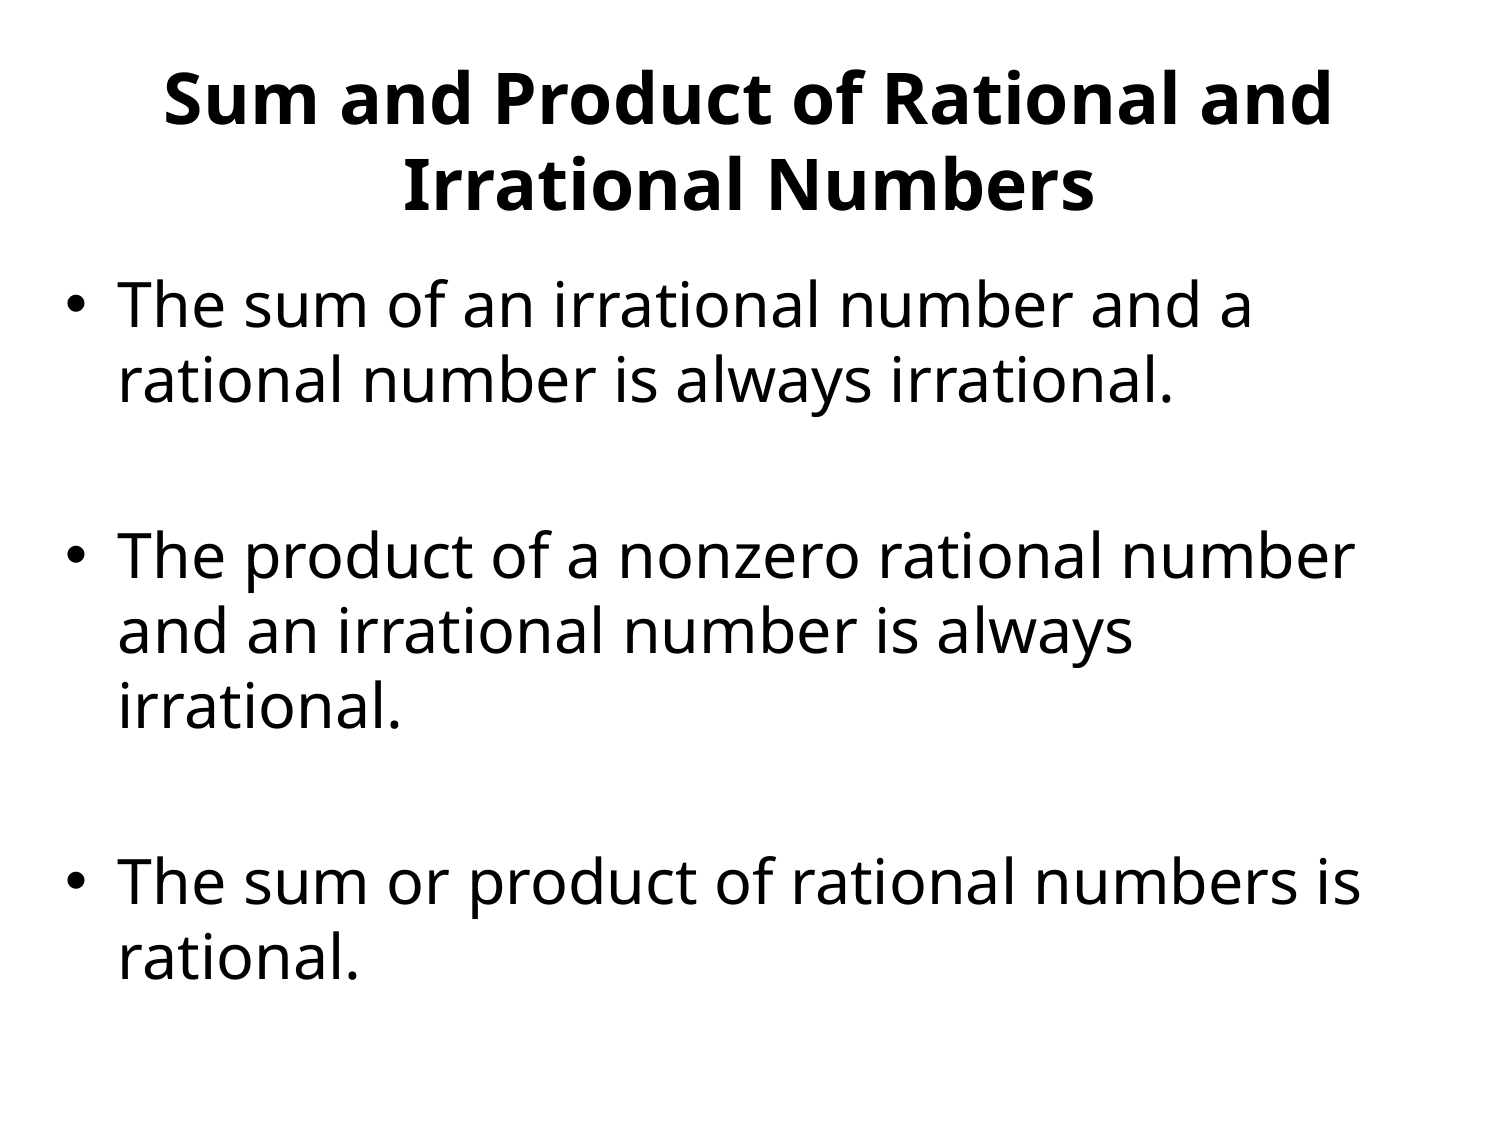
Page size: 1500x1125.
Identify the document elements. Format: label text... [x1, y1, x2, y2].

list The sum of an irrational number and a rational number is always irrational. The product of a nonzero rational number and an irrational number is always irrational. The sum or product of rational numbers is rational. [50, 257, 1413, 1000]
title Sum and Product of Rational and Irrational Numbers [75, 45, 1425, 233]
